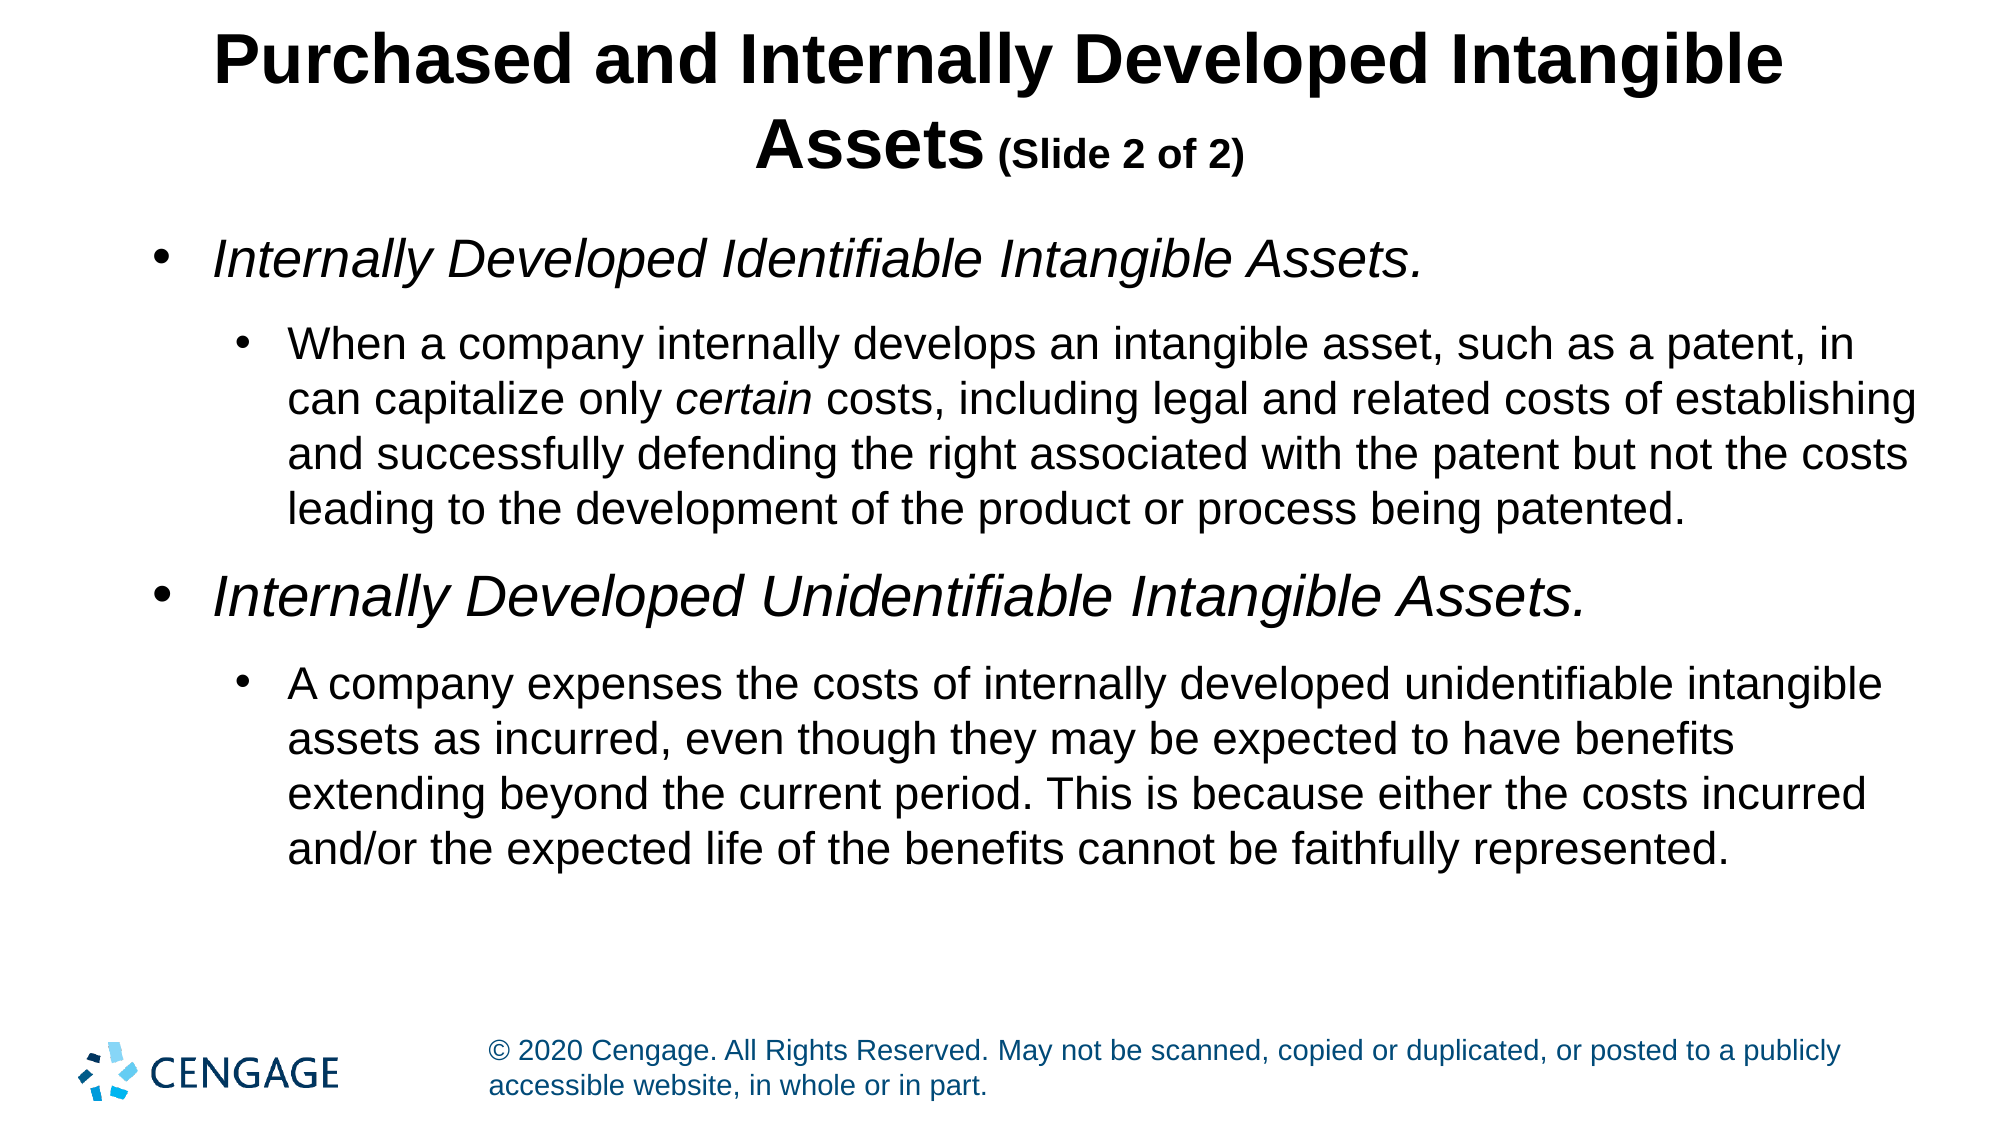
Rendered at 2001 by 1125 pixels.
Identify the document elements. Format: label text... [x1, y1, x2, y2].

picture [78, 1042, 338, 1101]
title Purchased and Internally Developed Intangible Assets (Slide 2 of 2) [137, 22, 1863, 173]
list Internally Developed Identifiable Intangible Assets. When a company internally develops an intangible asset, such as a patent, in can capitalize only certain costs, including legal and related costs of establishing and successfully defending the right associated with the patent but not the costs leading to the development of the product or process being patented. Internally Developed Unidentifiable Intangible Assets. A company expenses the costs of internally developed unidentifiable intangible assets as incurred, even though they may be expected to have benefits extending beyond the current period. This is because either the costs incurred and/or the expected life of the benefits cannot be faithfully represented. [137, 216, 1938, 1012]
